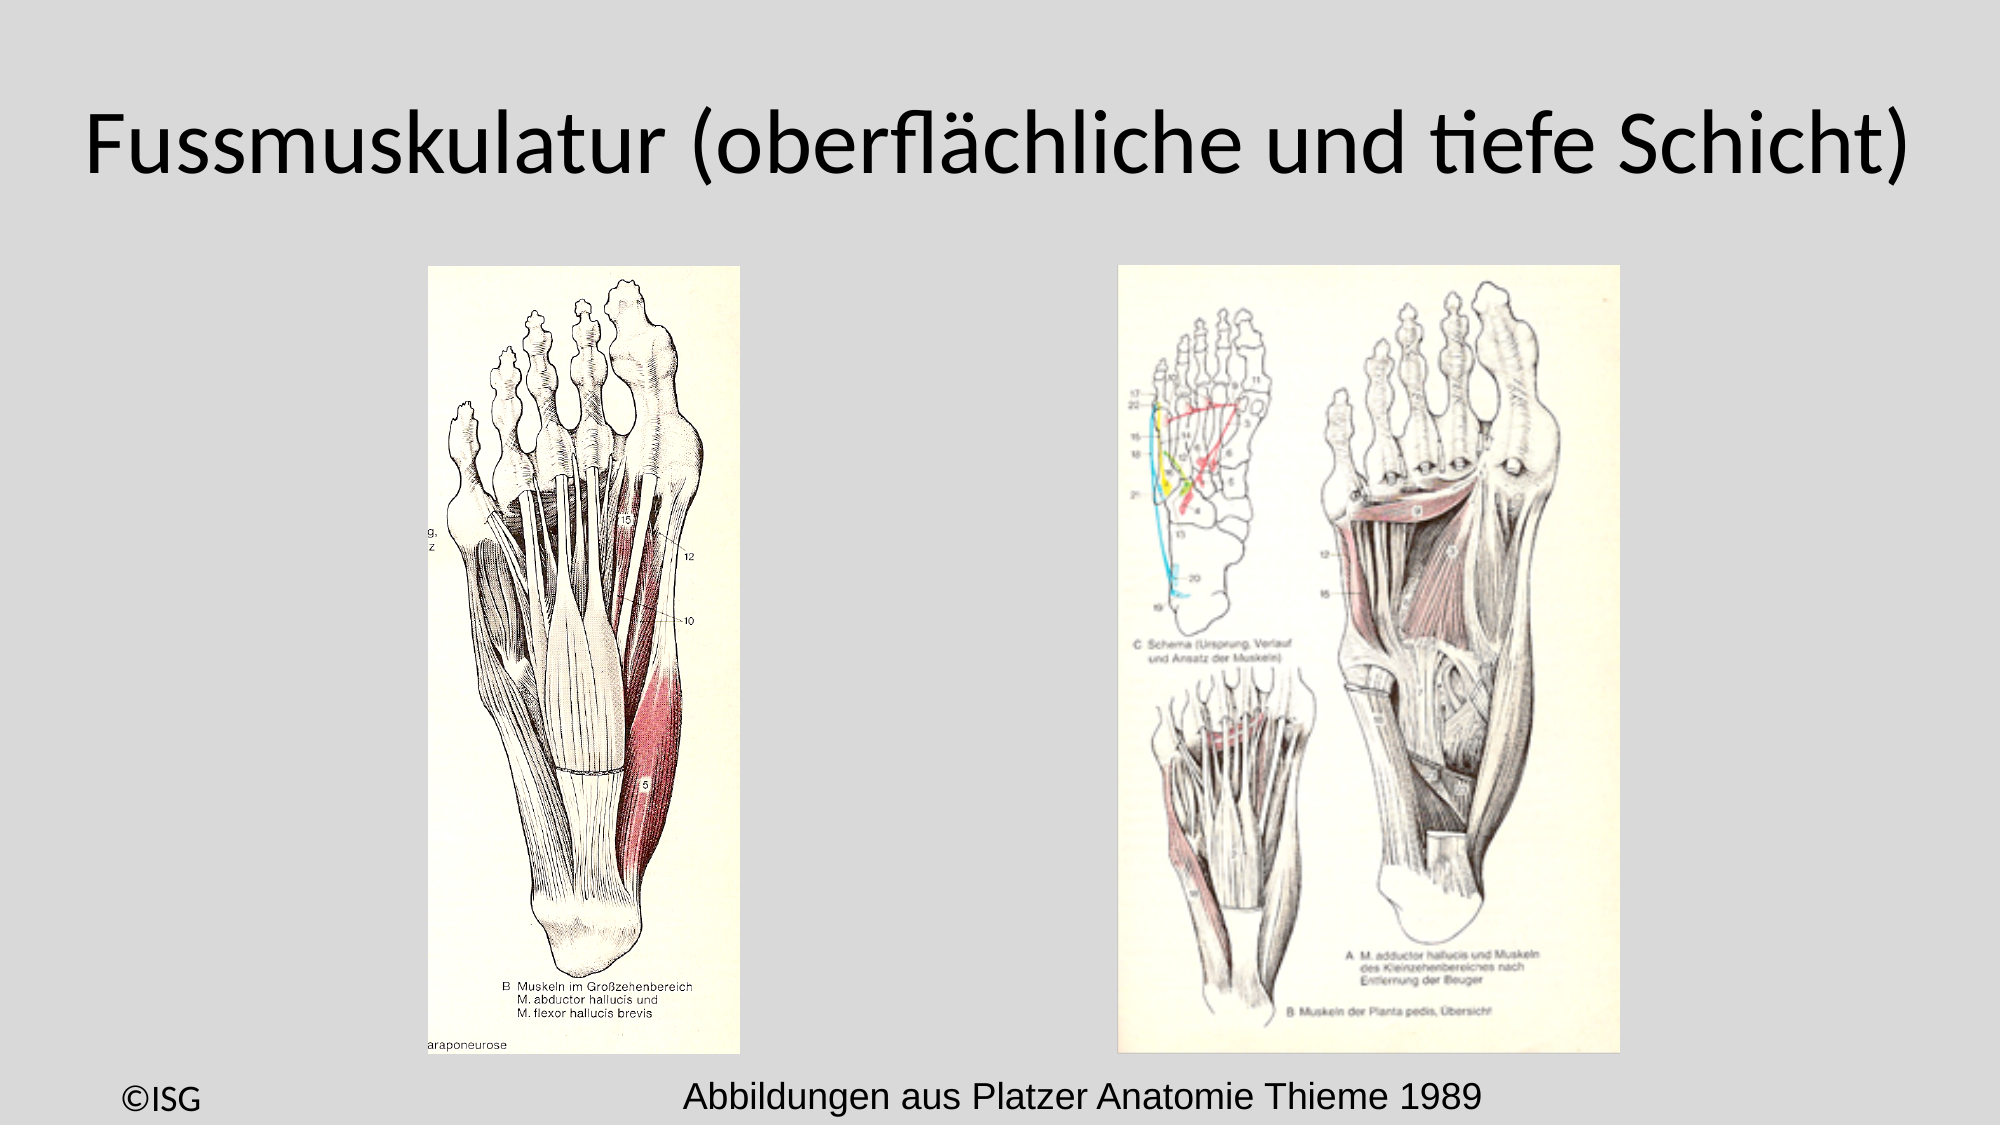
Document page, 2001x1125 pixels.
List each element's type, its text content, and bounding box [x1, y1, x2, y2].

text_box Fussmuskulatur (oberflächliche und tiefe Schicht) [70, 74, 1957, 200]
text_box Abbildungen aus Platzer Anatomie Thieme 1989 [668, 1064, 1498, 1125]
picture [1116, 265, 1620, 1056]
picture [428, 266, 740, 1054]
text_box ©ISG [105, 1066, 245, 1125]
